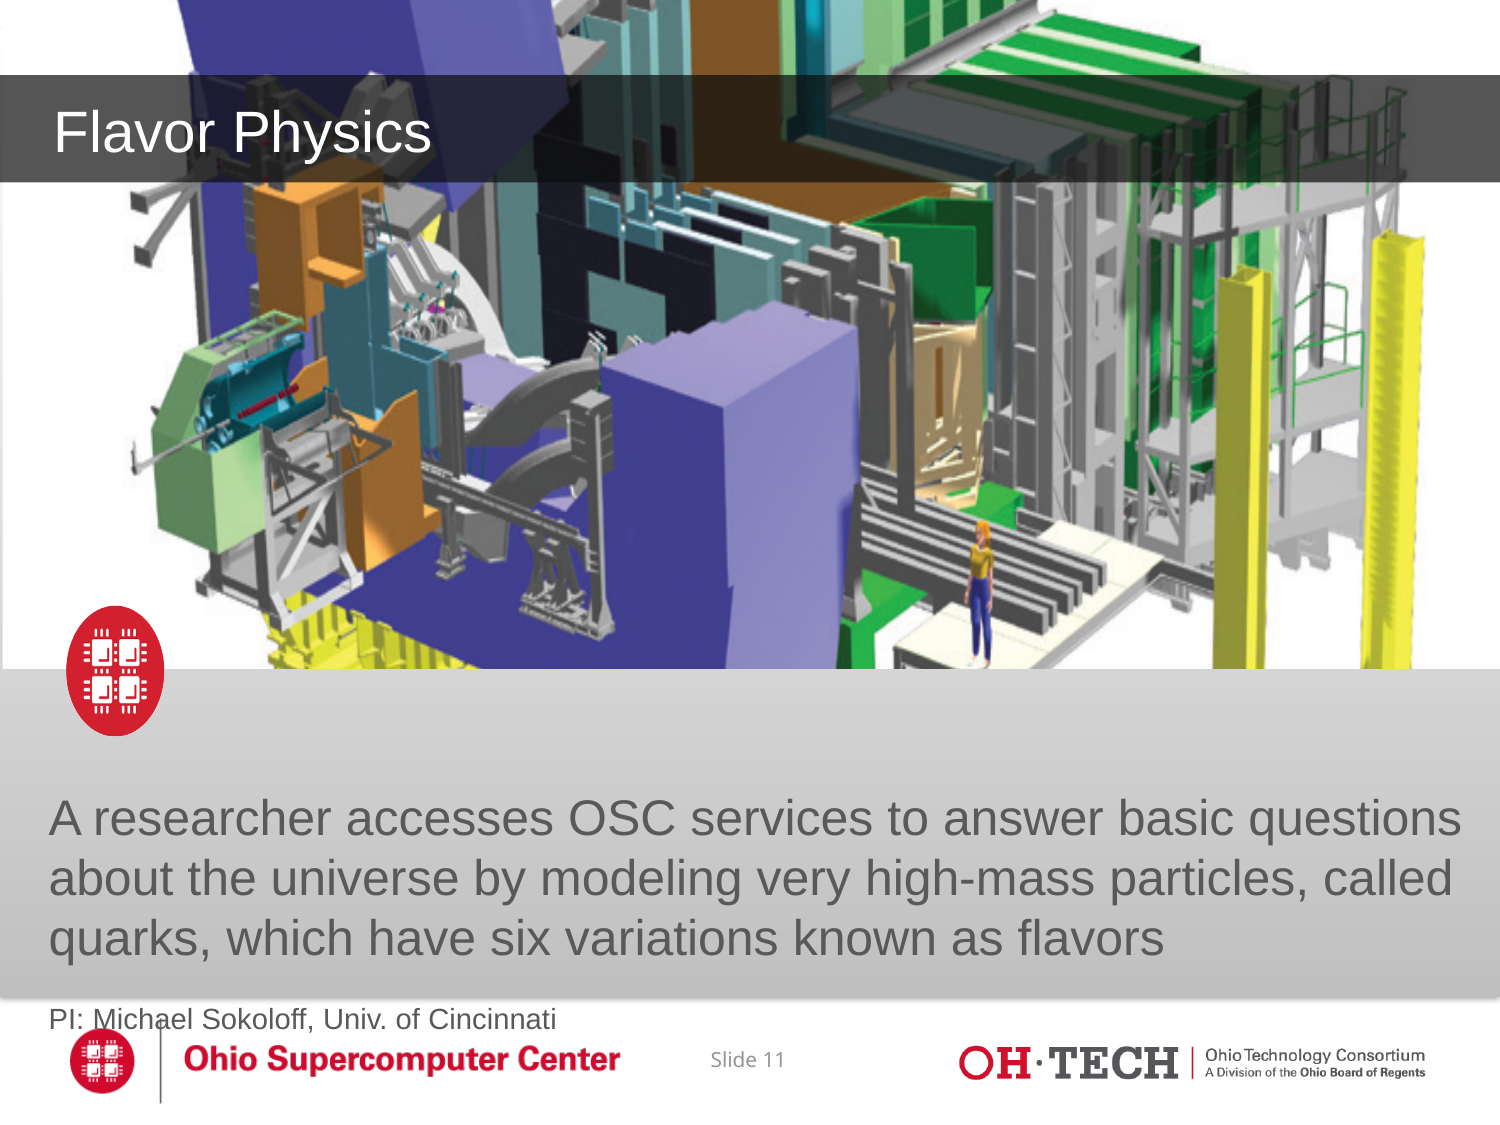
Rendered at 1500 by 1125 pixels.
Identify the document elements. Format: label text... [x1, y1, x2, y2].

picture [0, 0, 1500, 737]
text_box A researcher accesses OSC services to answer basic questions about the universe by modeling very high-mass particles, called quarks, which have six variations known as flavors PI: Michael Sokoloff, Univ. of Cincinnati [33, 730, 1493, 1090]
picture [69, 1090, 622, 1105]
